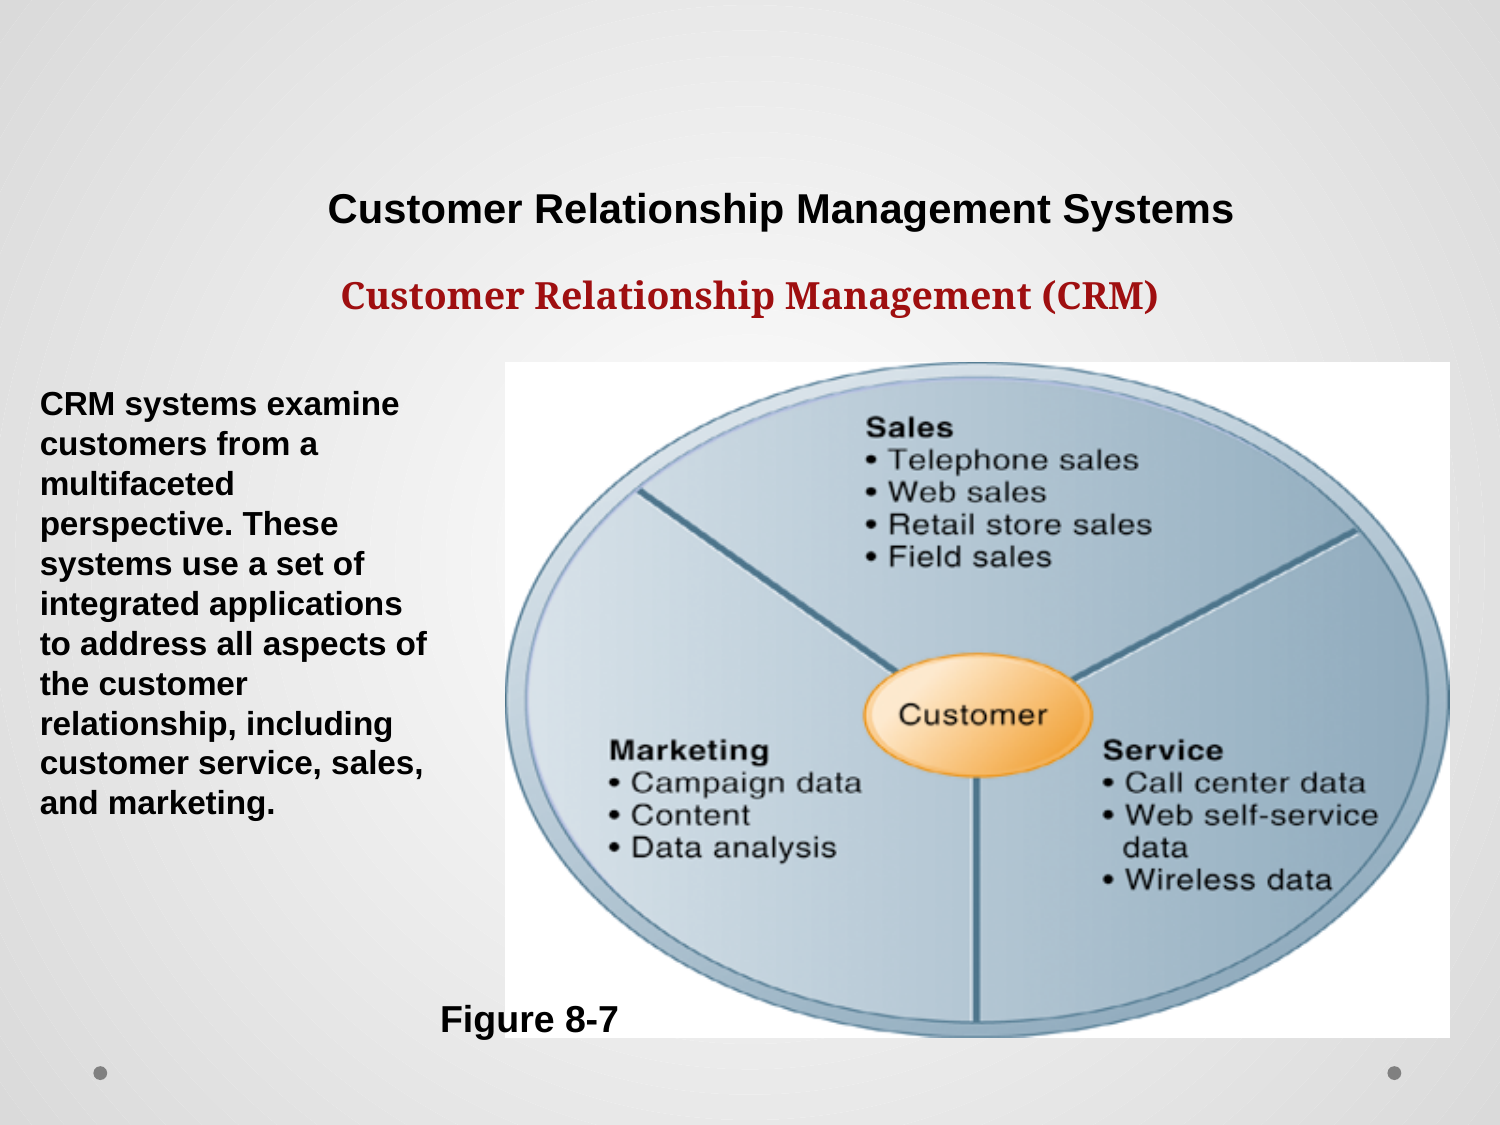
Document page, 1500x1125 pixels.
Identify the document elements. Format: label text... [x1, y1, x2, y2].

picture [504, 362, 1451, 1038]
text_box Customer Relationship Management Systems [237, 174, 1325, 240]
text_box Customer Relationship Management (CRM) [112, 264, 1388, 325]
text_box Figure 8-7 [425, 987, 635, 1048]
text_box CRM systems examine customers from a multifaceted perspective. These systems use a set of integrated applications to address all aspects of the customer relationship, including customer service, sales, and marketing. [24, 374, 450, 829]
